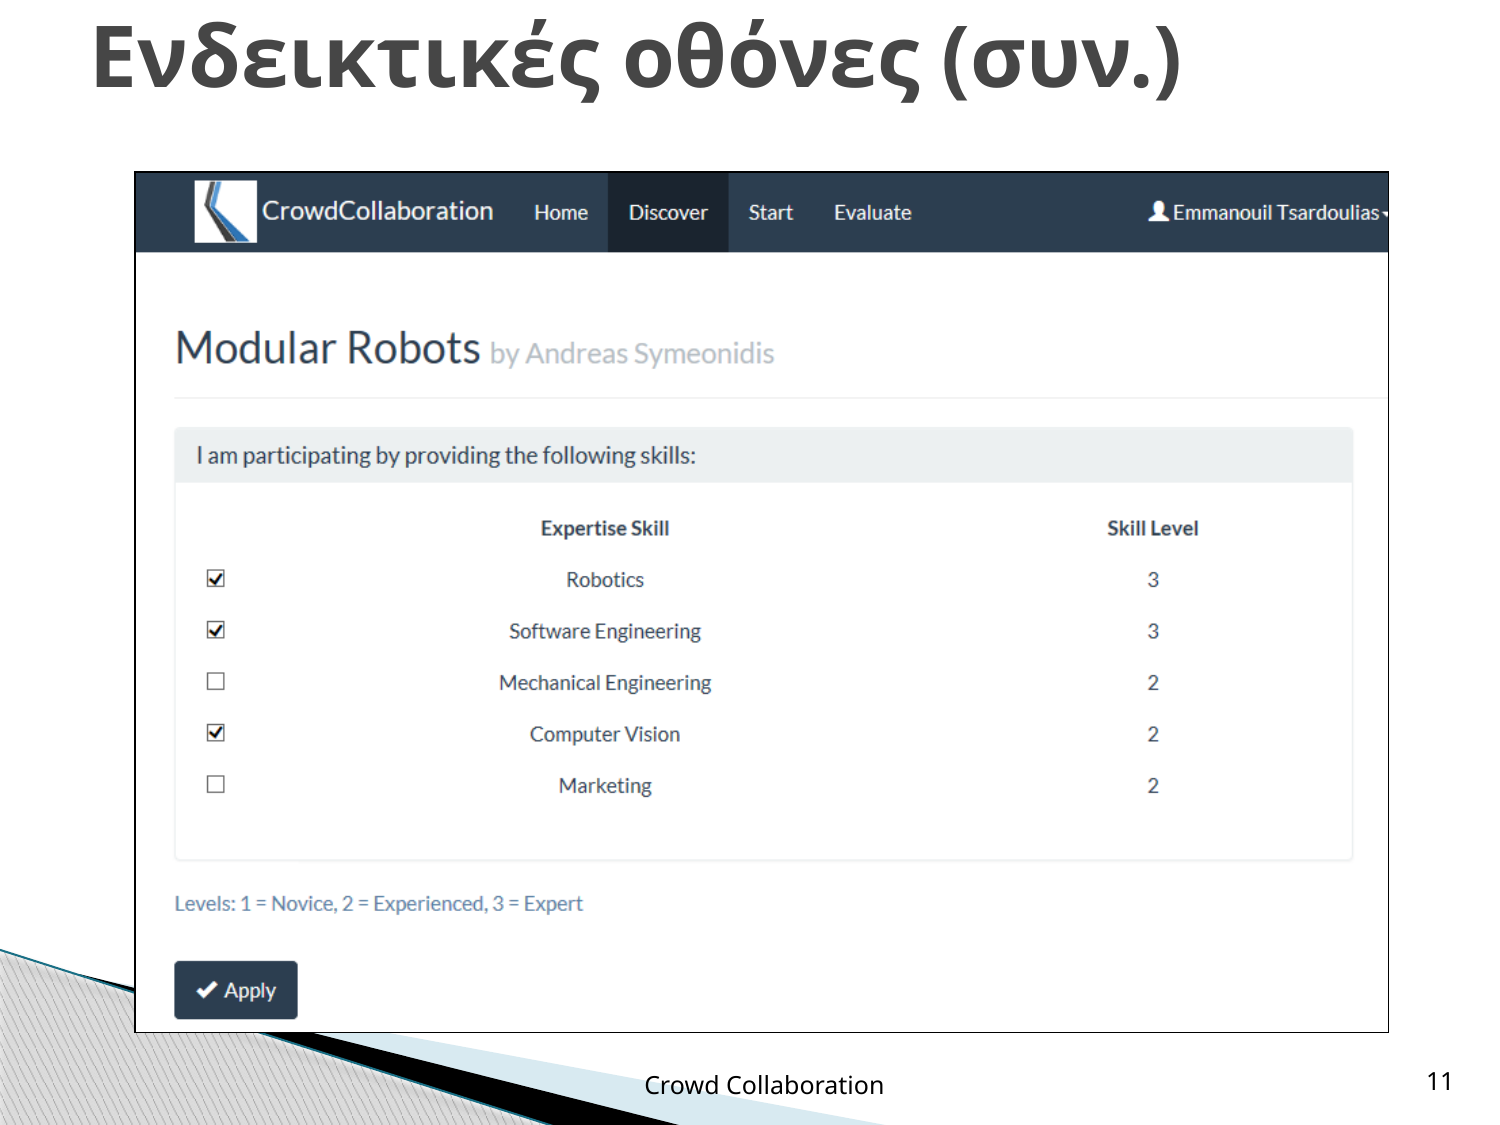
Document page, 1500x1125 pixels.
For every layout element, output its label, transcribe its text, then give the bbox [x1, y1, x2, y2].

slide_number 11 [1387, 1046, 1470, 1107]
picture [135, 172, 1389, 1032]
footer Crowd Collaboration [29, 1051, 1500, 1112]
title Ενδεικτικές οθόνες (συν.) [75, 0, 1425, 148]
